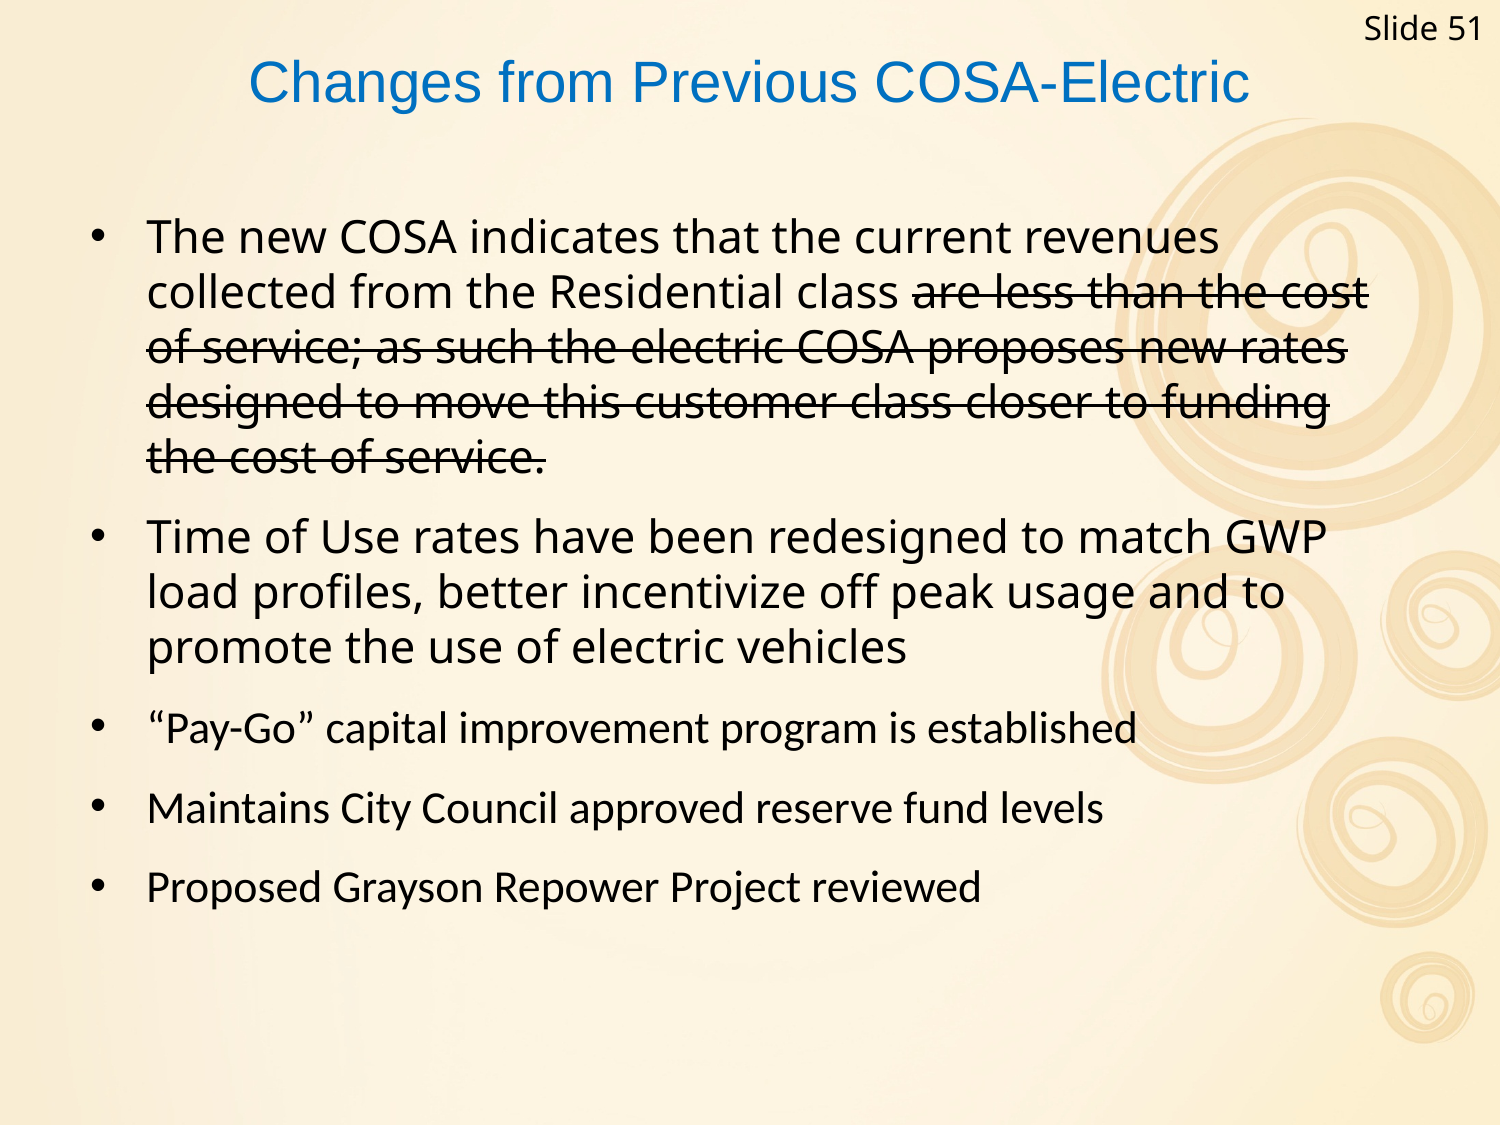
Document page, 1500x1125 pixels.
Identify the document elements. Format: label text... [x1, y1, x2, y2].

picture [0, 0, 1500, 1125]
text_box The new COSA indicates that the current revenues collected from the Residential class are less than the cost of service; as such the electric COSA proposes new rates designed to move this customer class closer to funding the cost of service. Time of Use rates have been redesigned to match GWP load profiles, better incentivize off peak usage and to promote the use of electric vehicles “Pay-Go” capital improvement program is established Maintains City Council approved reserve fund levels Proposed Grayson Repower Project reviewed [75, 199, 1388, 1015]
text_box Slide 51 [1149, 0, 1500, 75]
title Changes from Previous COSA-Electric [75, 12, 1425, 146]
